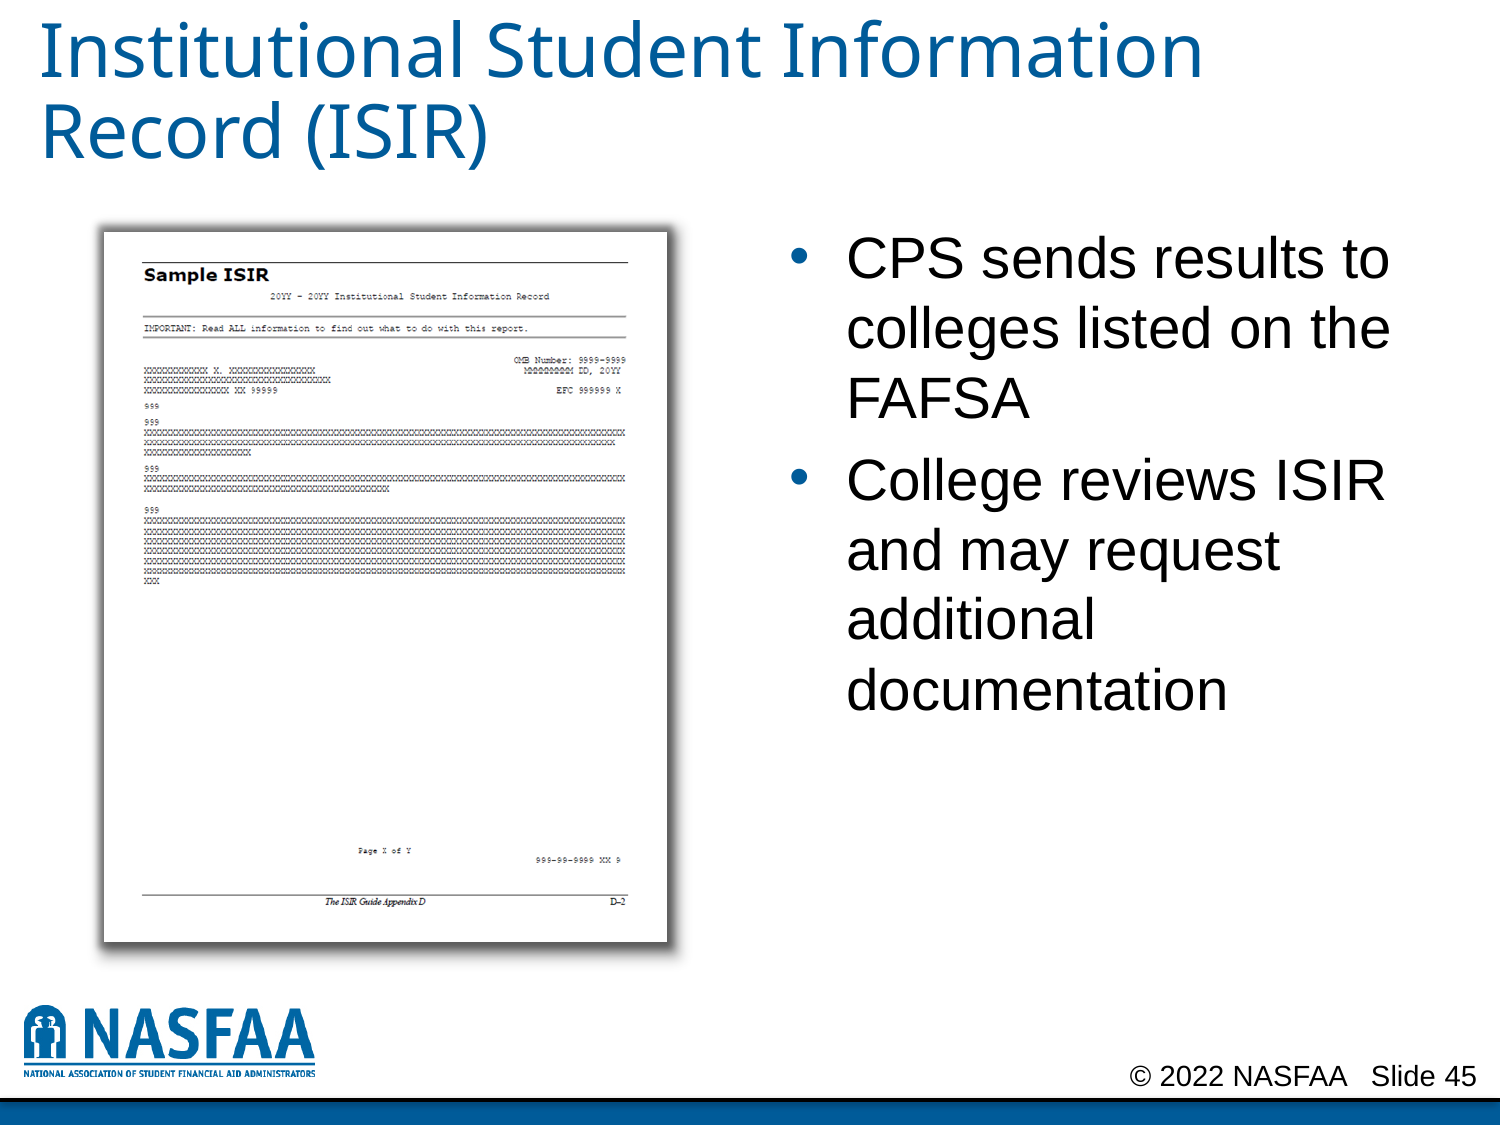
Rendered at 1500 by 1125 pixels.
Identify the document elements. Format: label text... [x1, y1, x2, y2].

title Institutional Student Information Record (ISIR) [24, 0, 1475, 188]
list CPS sends results to colleges listed on the FAFSA College reviews ISIR and may request additional documentation [774, 212, 1453, 988]
picture [24, 1005, 315, 1077]
picture [87, 214, 683, 959]
